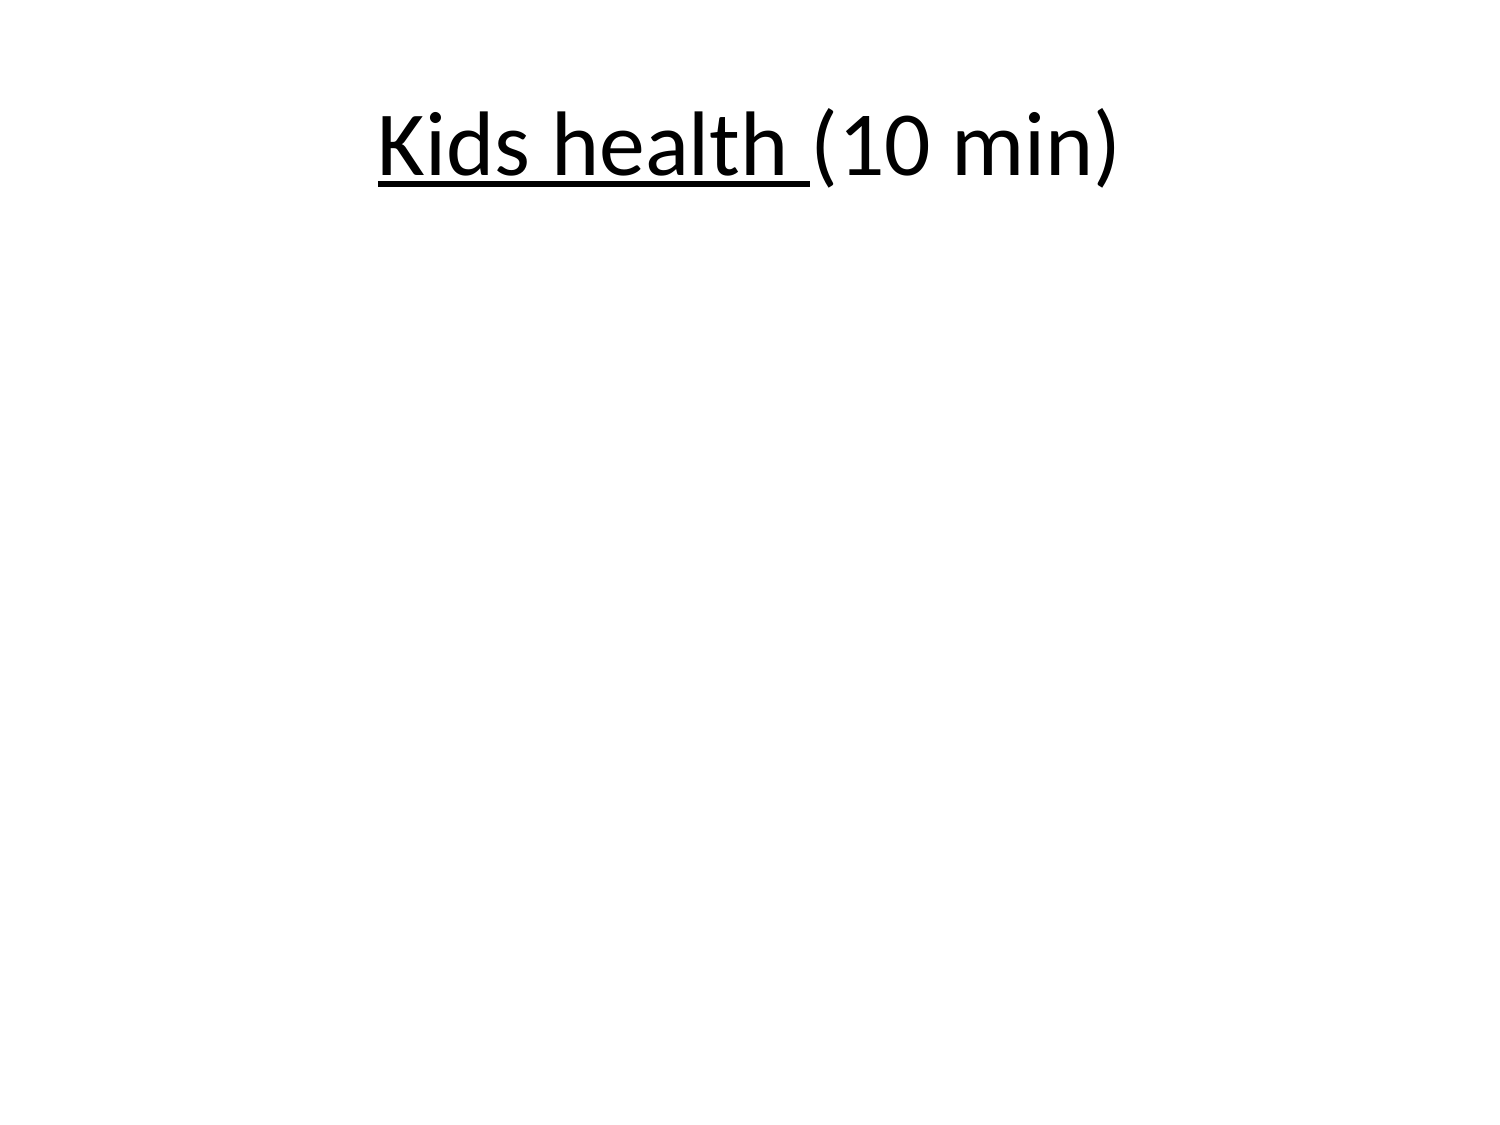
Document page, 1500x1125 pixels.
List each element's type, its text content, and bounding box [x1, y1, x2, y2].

title Kids health (10 min) [75, 45, 1425, 233]
